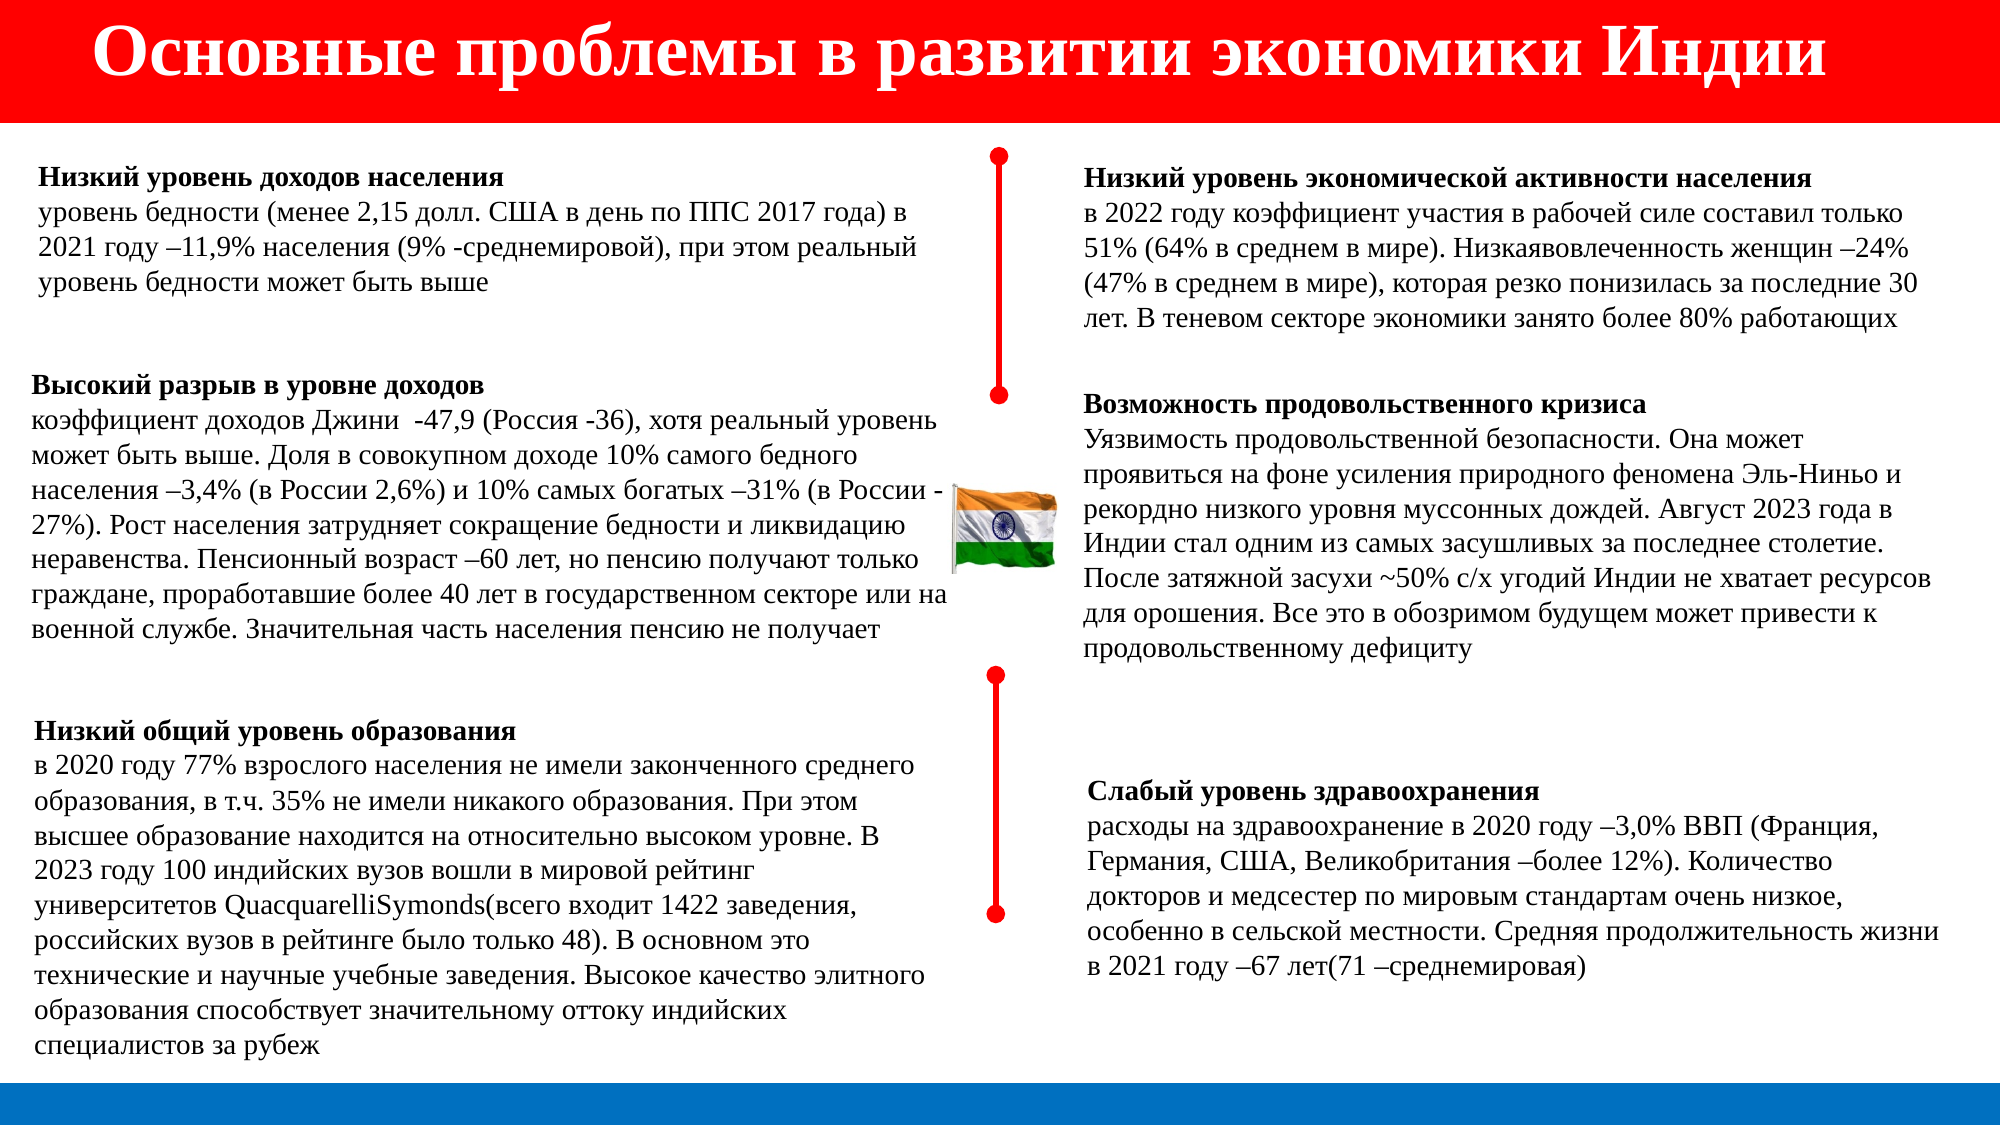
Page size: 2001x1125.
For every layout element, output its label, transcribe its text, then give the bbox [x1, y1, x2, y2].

text_box Низкий общий уровень образования в 2020 году 77% взрослого населения не имели законченного среднего образования, в т.ч. 35% не имели никакого образования. При этом высшее образование находится на относительно высоком уровне. В 2023 году 100 индийских вузов вошли в мировой рейтинг университетов QuacquarelliSymonds(всего входит 1422 заведения, российских вузов в рейтинге было только 48). В основном это технические и научные учебные заведения. Высокое качество элитного образования способствует значительному оттоку индийских специалистов за рубеж [34, 710, 932, 1061]
text_box Низкий уровень доходов населения уровень бедности (менее 2,15 долл. США в день по ППС 2017 года) в 2021 году –11,9% населения (9% -среднемировой), при этом реальный уровень бедности может быть выше [38, 157, 942, 365]
text_box Возможность продовольственного кризиса Уязвимость продовольственной безопасности. Она может проявиться на фоне усиления природного феномена Эль-Ниньо и рекордно низкого уровня муссонных дождей. Август 2023 года в Индии стал одним из самых засушливых за последнее столетие. После затяжной засухи ~50% с/х угодий Индии не хватает ресурсов для орошения. Все это в обозримом будущем может привести к продовольственному дефициту [1083, 383, 1939, 734]
text_box Основные проблемы в развитии экономики Индии [45, 0, 1875, 91]
text_box [0, 1082, 2000, 1125]
picture [946, 483, 1059, 574]
text_box [0, 0, 2000, 124]
text_box Слабый уровень здравоохранения расходы на здравоохранение в 2020 году –3,0% ВВП (Франция, Германия, США, Великобритания –более 12%). Количество докторов и медсестер по мировым стандартам очень низкое, особенно в сельской местности. Средняя продолжительность жизни в 2021 году –67 лет(71 –среднемировая) [1087, 771, 1942, 1052]
text_box Высокий разрыв в уровне доходов коэффициент доходов Джини -47,9 (Россия -36), хотя реальный уровень может быть выше. Доля в совокупном доходе 10% самого бедного населения –3,4% (в России 2,6%) и 10% самых богатых –31% (в России -27%). Рост населения затрудняет сокращение бедности и ликвидацию неравенства. Пенсионный возраст –60 лет, но пенсию получают только граждане, проработавшие более 40 лет в государственном секторе или на военной службе. Значительная часть населения пенсию не получает [31, 365, 961, 675]
text_box Низкий уровень экономической активности населения в 2022 году коэффициент участия в рабочей силе составил только 51% (64% в среднем в мире). Низкаявовлеченность женщин –24% (47% в среднем в мире), которая резко понизилась за последние 30 лет. В теневом секторе экономики занято более 80% работающих [1083, 158, 1939, 383]
